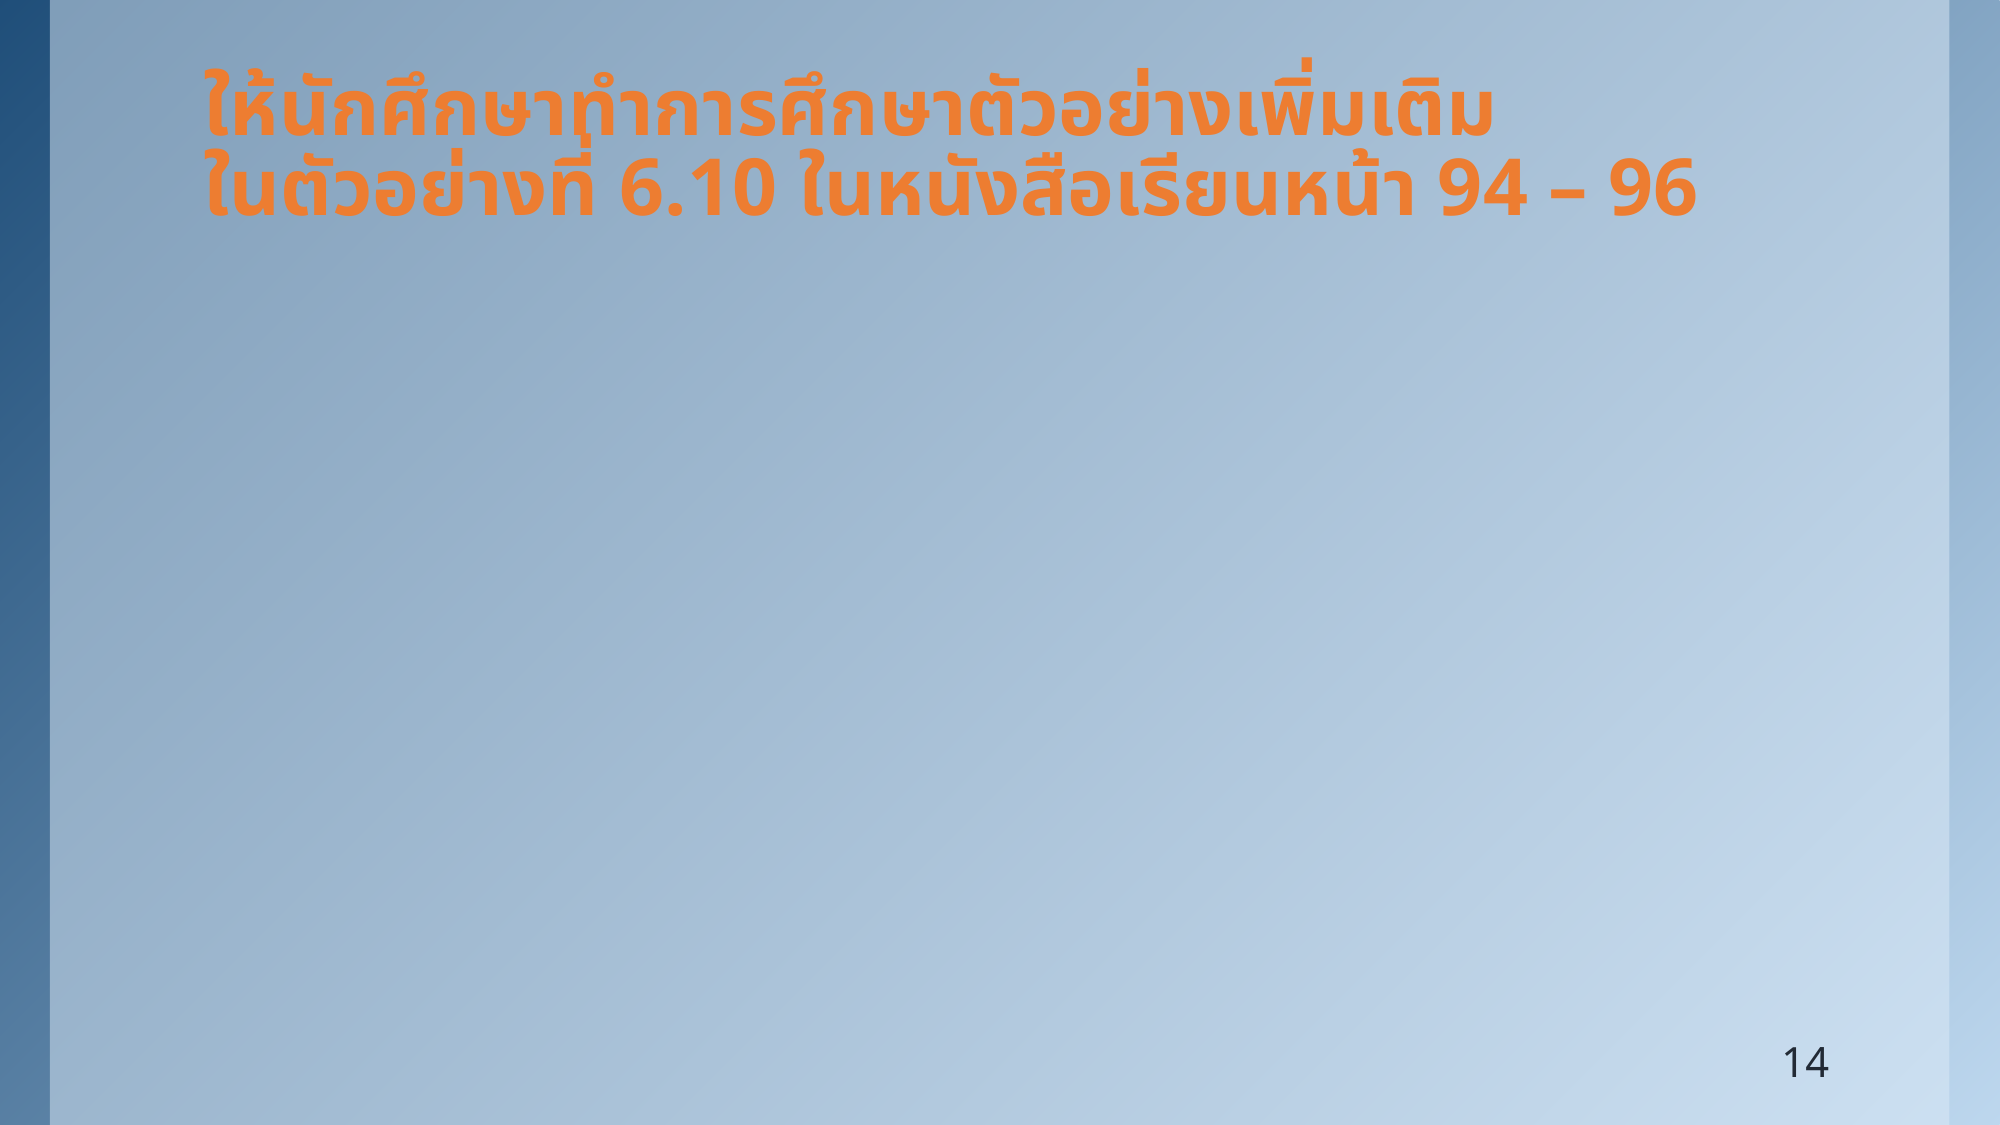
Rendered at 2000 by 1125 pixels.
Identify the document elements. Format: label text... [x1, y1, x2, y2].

title ให้นักศึกษาทำการศึกษาตัวอย่างเพิ่มเติม ในตัวอย่างที่ 6.10 ในหนังสือเรียนหน้า 94 – 96 [183, 12, 1850, 242]
slide_number 14 [1667, 1050, 1850, 1103]
